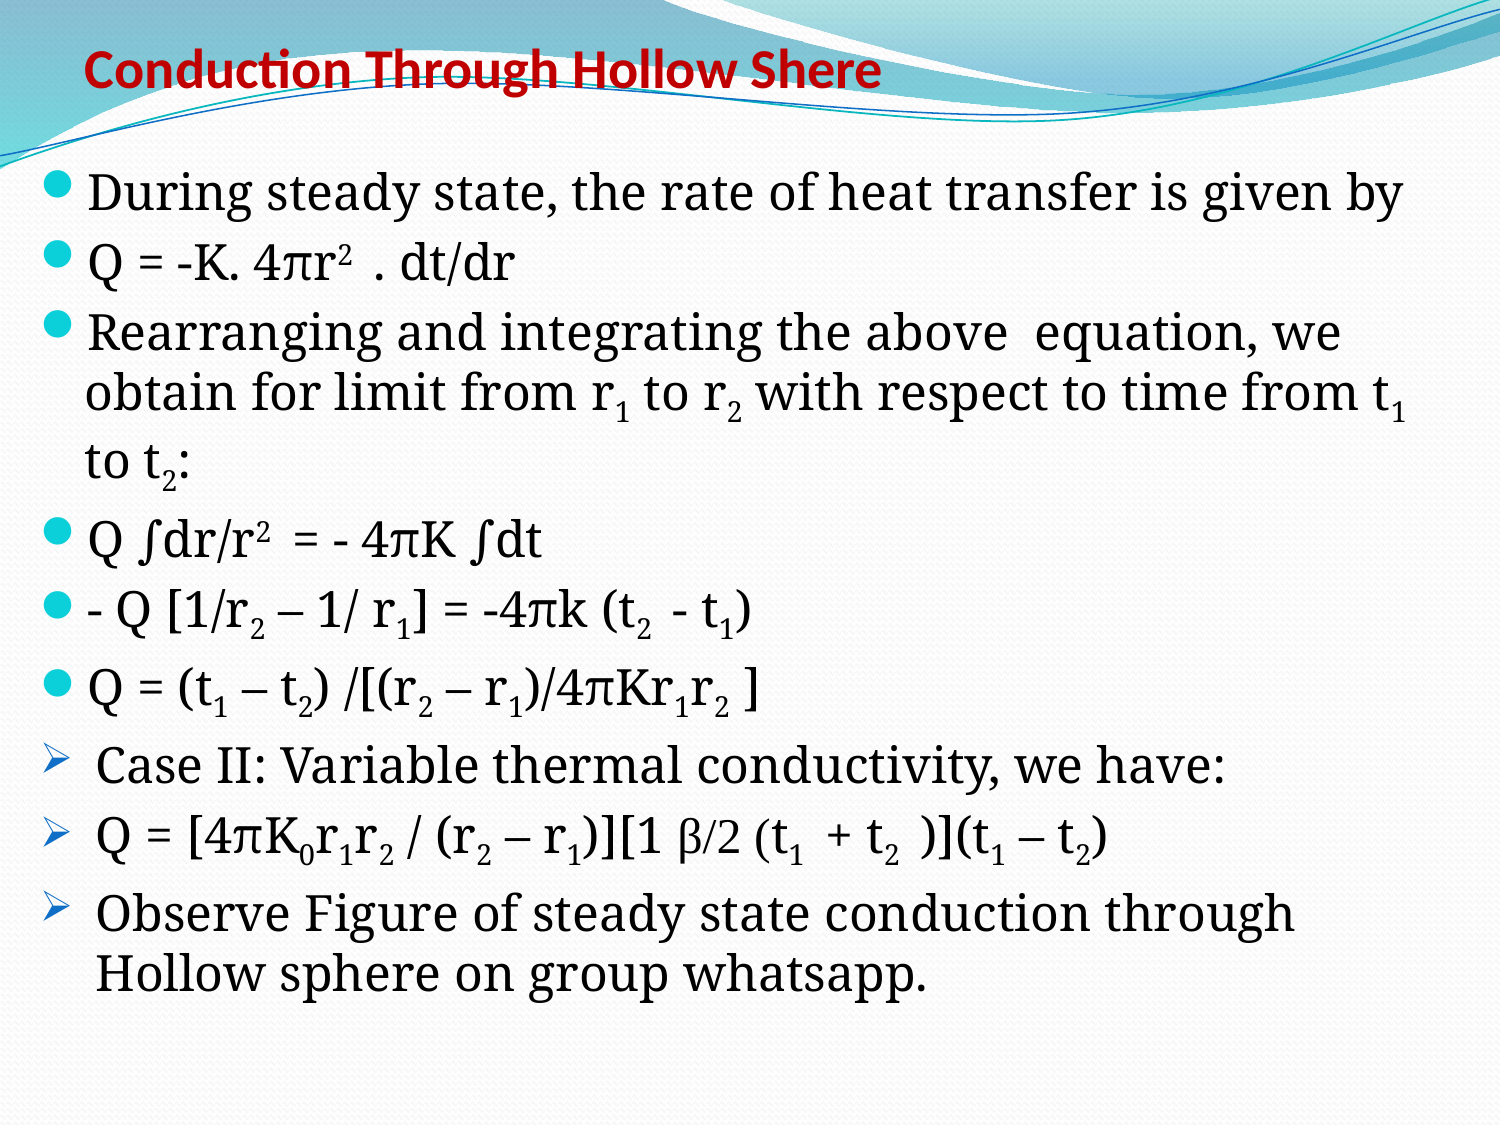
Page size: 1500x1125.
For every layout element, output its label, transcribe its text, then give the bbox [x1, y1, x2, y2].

title Conduction Through Hollow Shere [75, 24, 1425, 99]
list During steady state, the rate of heat transfer is given by Q = -K. 4πr2 . dt/dr Rearranging and integrating the above equation, we obtain for limit from r1 to r2 with respect to time from t1 to t2: Q ∫dr/r2 = - 4πK ∫dt - Q [1/r2 – 1/ r1] = -4πk (t2 - t1) Q = (t1 – t2) /[(r2 – r1)/4πKr1r2 ] Case II: Variable thermal conductivity, we have: Q = [4πK0r1r2 / (r2 – r1)][1 β/2 (t1 + t2 )](t1 – t2) Observe Figure of steady state conduction through Hollow sphere on group whatsapp. [24, 99, 1475, 1100]
